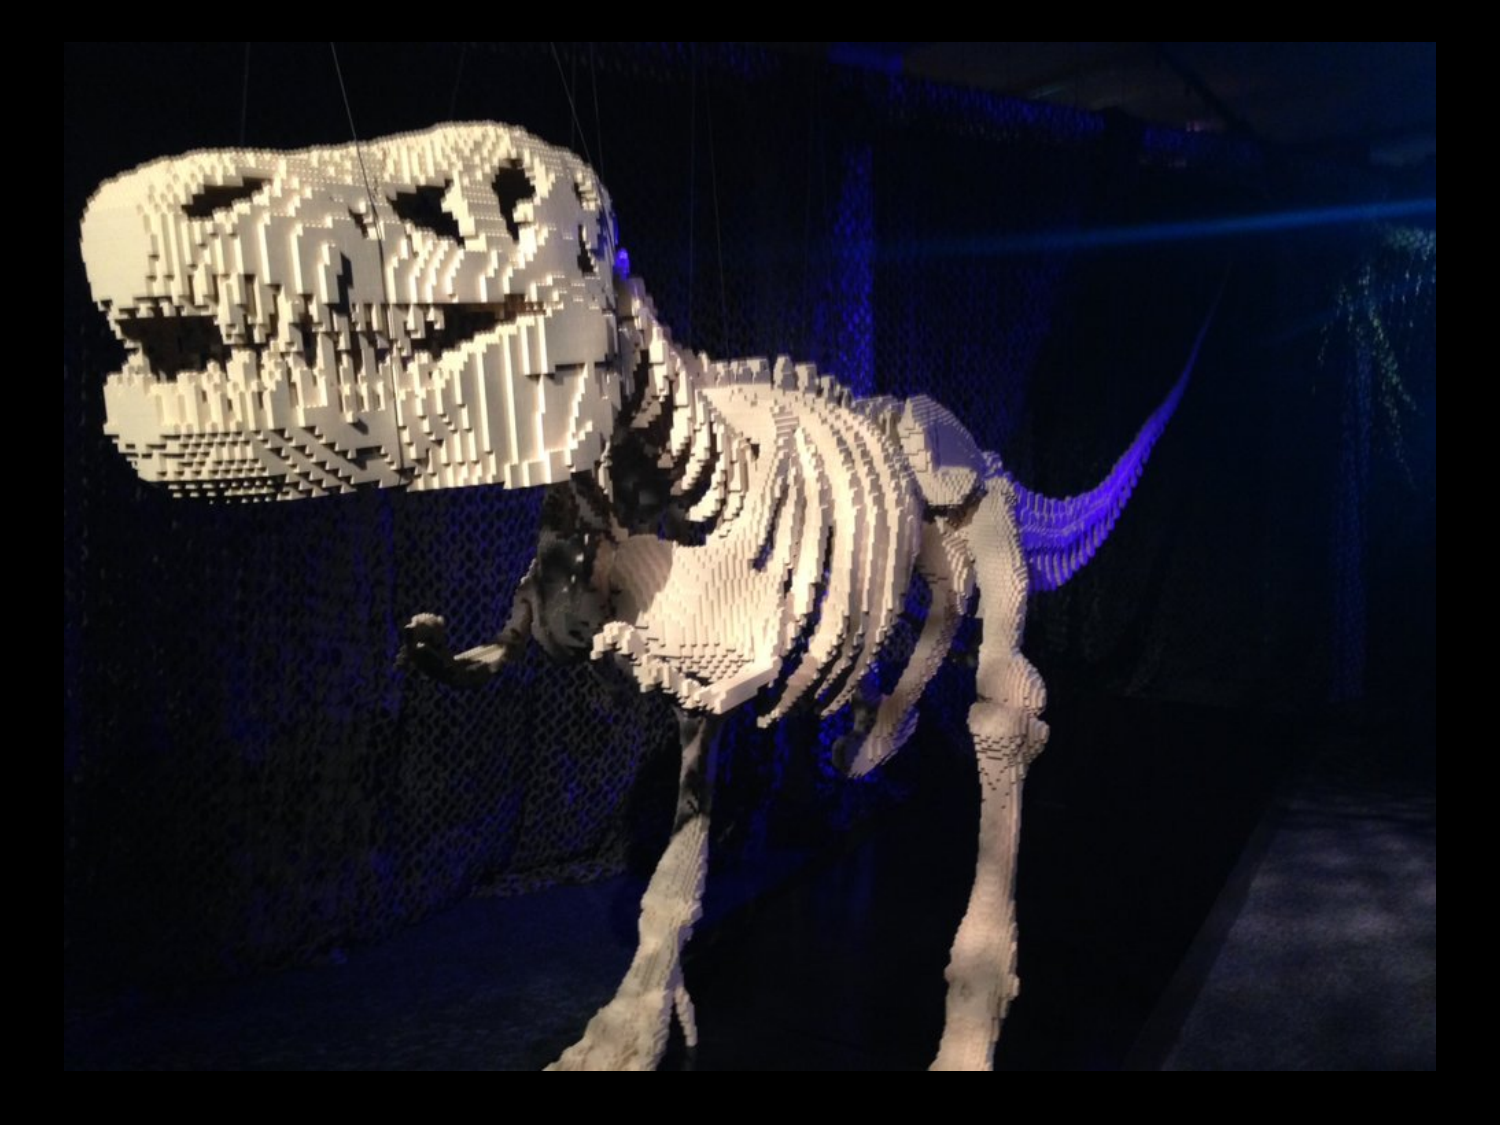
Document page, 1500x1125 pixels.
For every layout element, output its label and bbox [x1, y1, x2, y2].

picture [64, 42, 1436, 1071]
